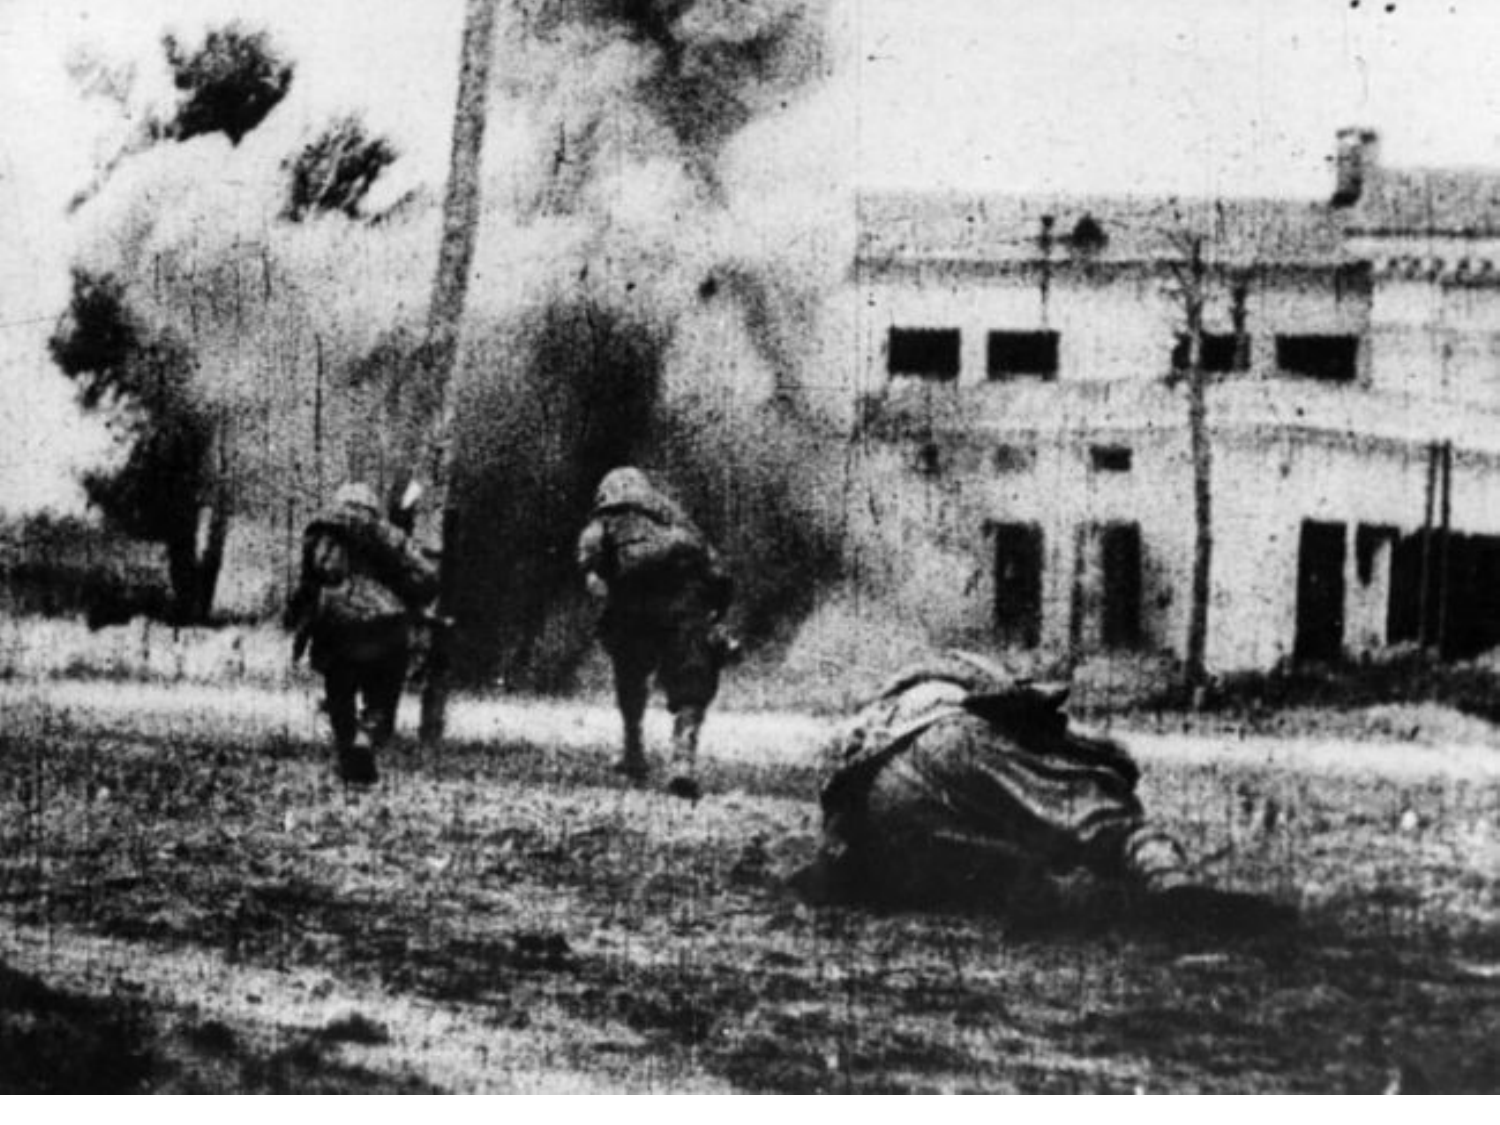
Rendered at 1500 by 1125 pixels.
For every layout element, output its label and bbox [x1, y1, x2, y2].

list [0, 0, 1500, 1095]
